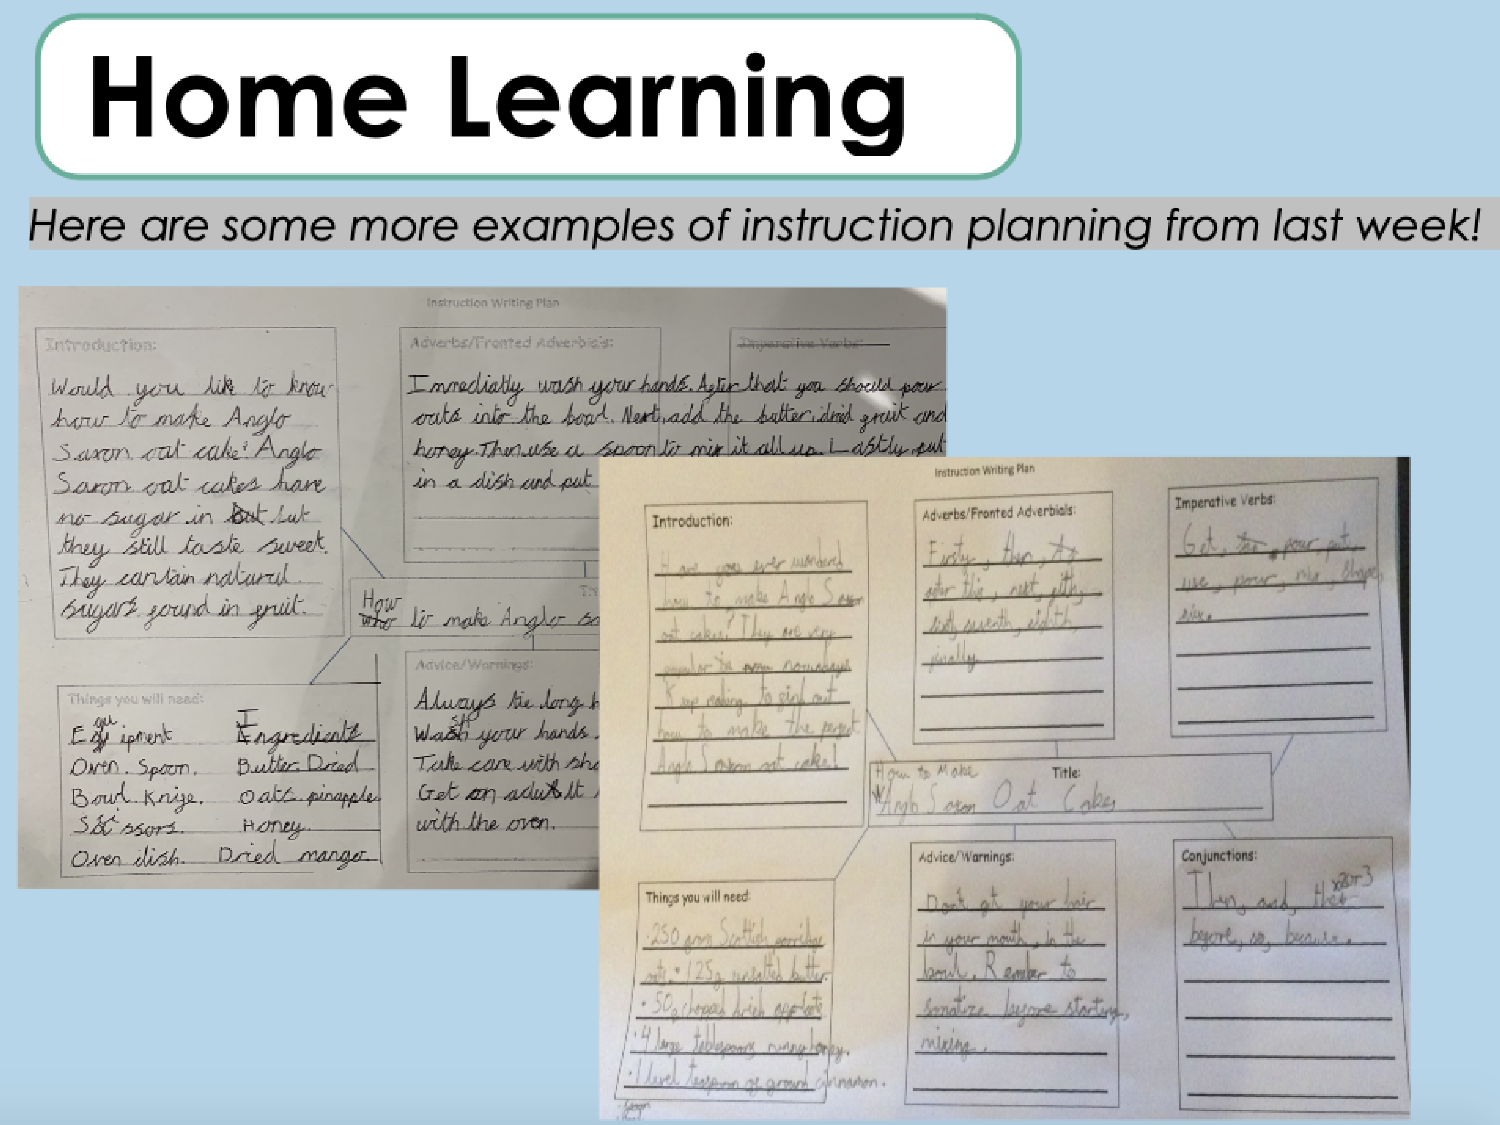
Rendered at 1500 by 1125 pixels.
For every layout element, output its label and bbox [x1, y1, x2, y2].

list [0, 0, 1500, 1125]
